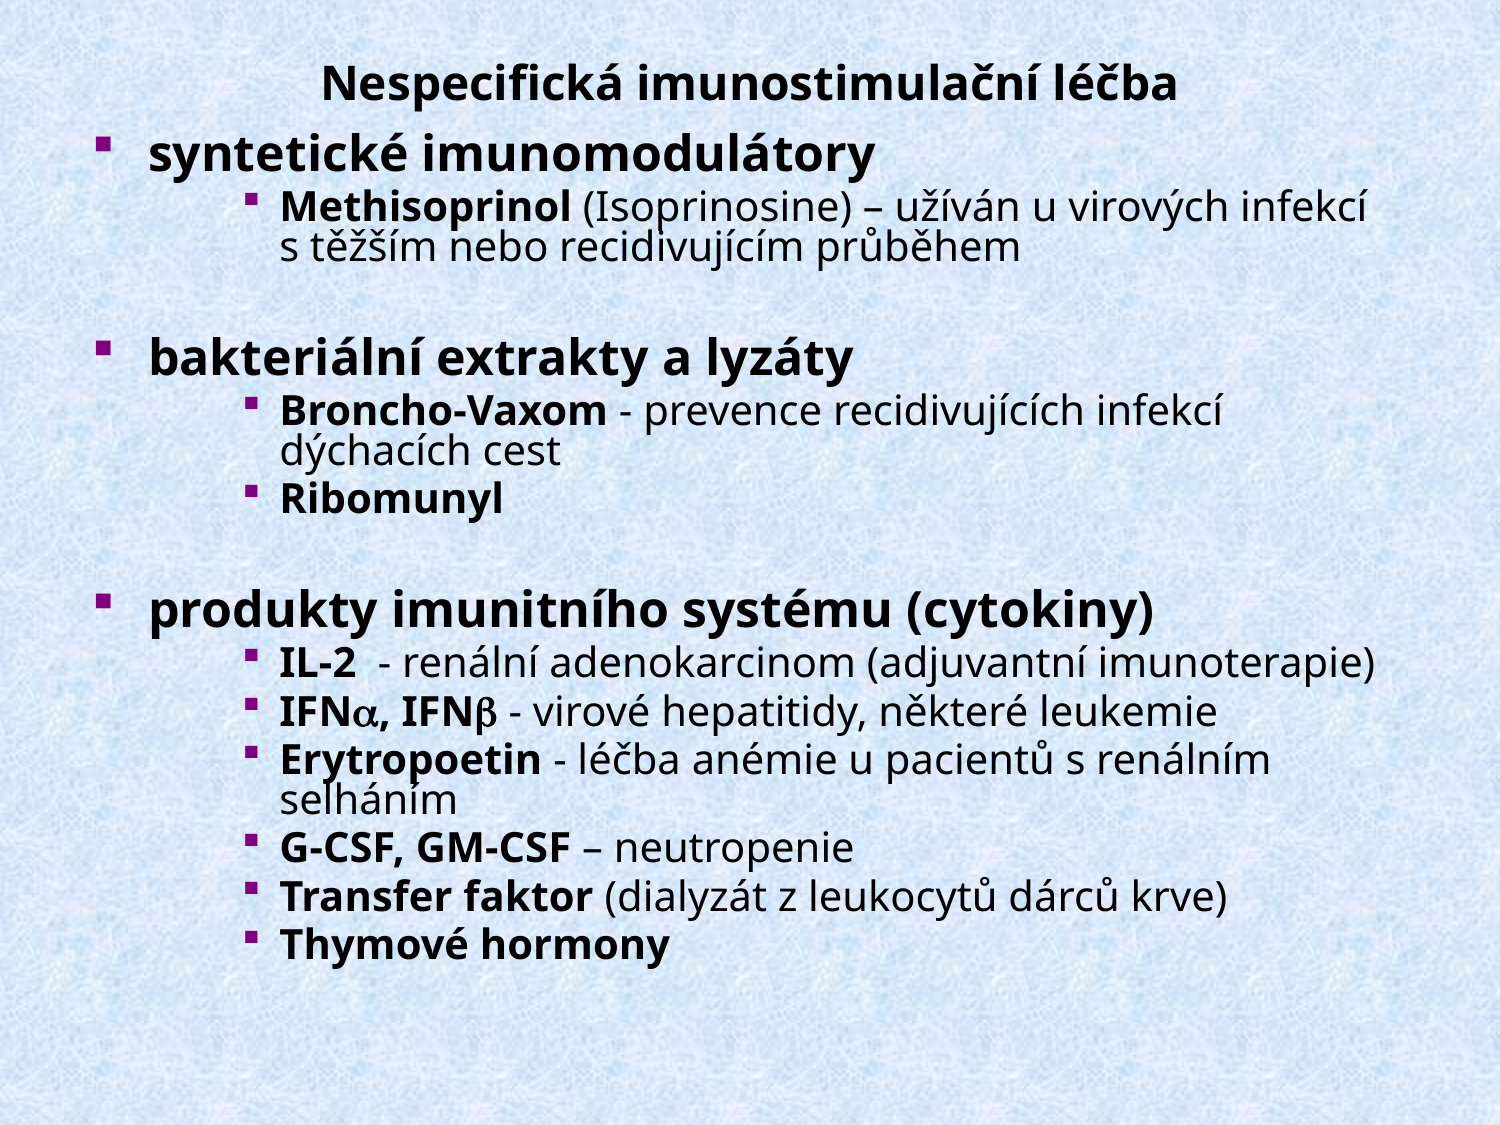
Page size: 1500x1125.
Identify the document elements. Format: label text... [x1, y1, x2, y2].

list syntetické imunomodulátory Methisoprinol (Isoprinosine) – užíván u virových infekcí s těžším nebo recidivujícím průběhem bakteriální extrakty a lyzáty Broncho-Vaxom - prevence recidivujících infekcí dýchacích cest Ribomunyl produkty imunitního systému (cytokiny) IL-2 - renální adenokarcinom (adjuvantní imunoterapie) IFNa, IFNb - virové hepatitidy, některé leukemie Erytropoetin - léčba anémie u pacientů s renálním selháním G-CSF, GM-CSF – neutropenie Transfer faktor (dialyzát z leukocytů dárců krve) Thymové hormony [76, 125, 1427, 982]
title Nespecifická imunostimulační léčba [75, 45, 1425, 233]
picture [0, 0, 1500, 1125]
